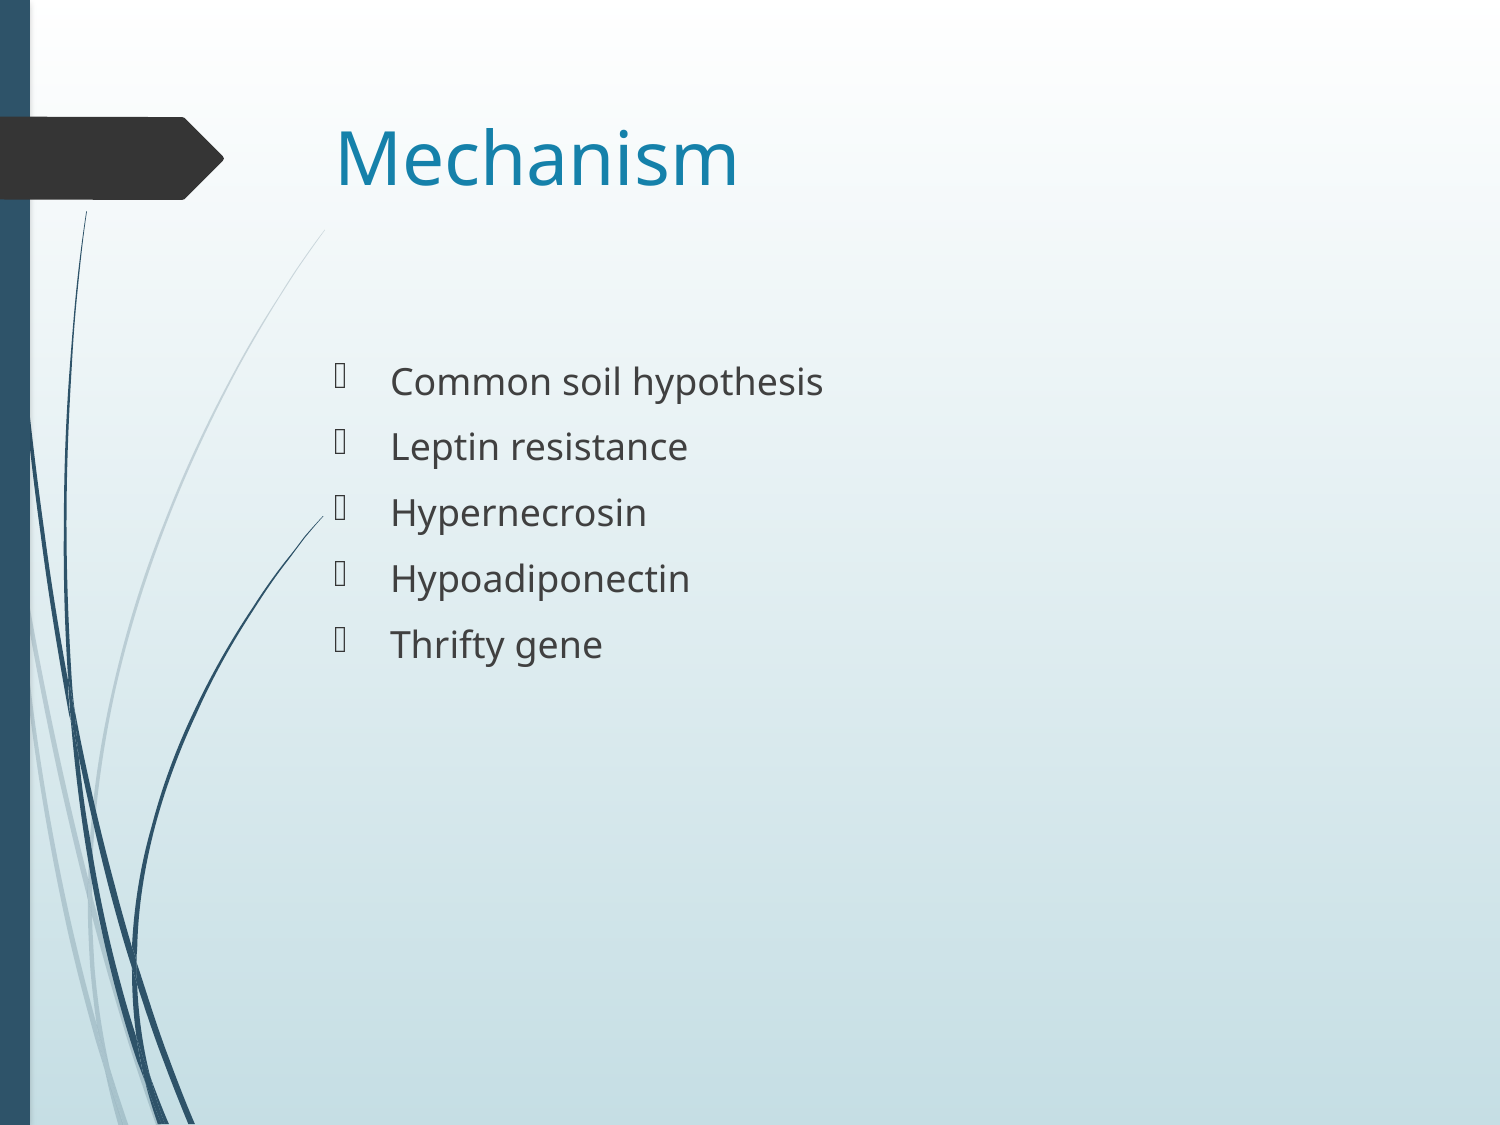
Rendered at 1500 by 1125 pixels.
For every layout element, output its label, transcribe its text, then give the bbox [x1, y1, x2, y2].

title Mechanism [319, 102, 1400, 313]
list Common soil hypothesis Leptin resistance Hypernecrosin Hypoadiponectin Thrifty gene [318, 350, 1400, 970]
